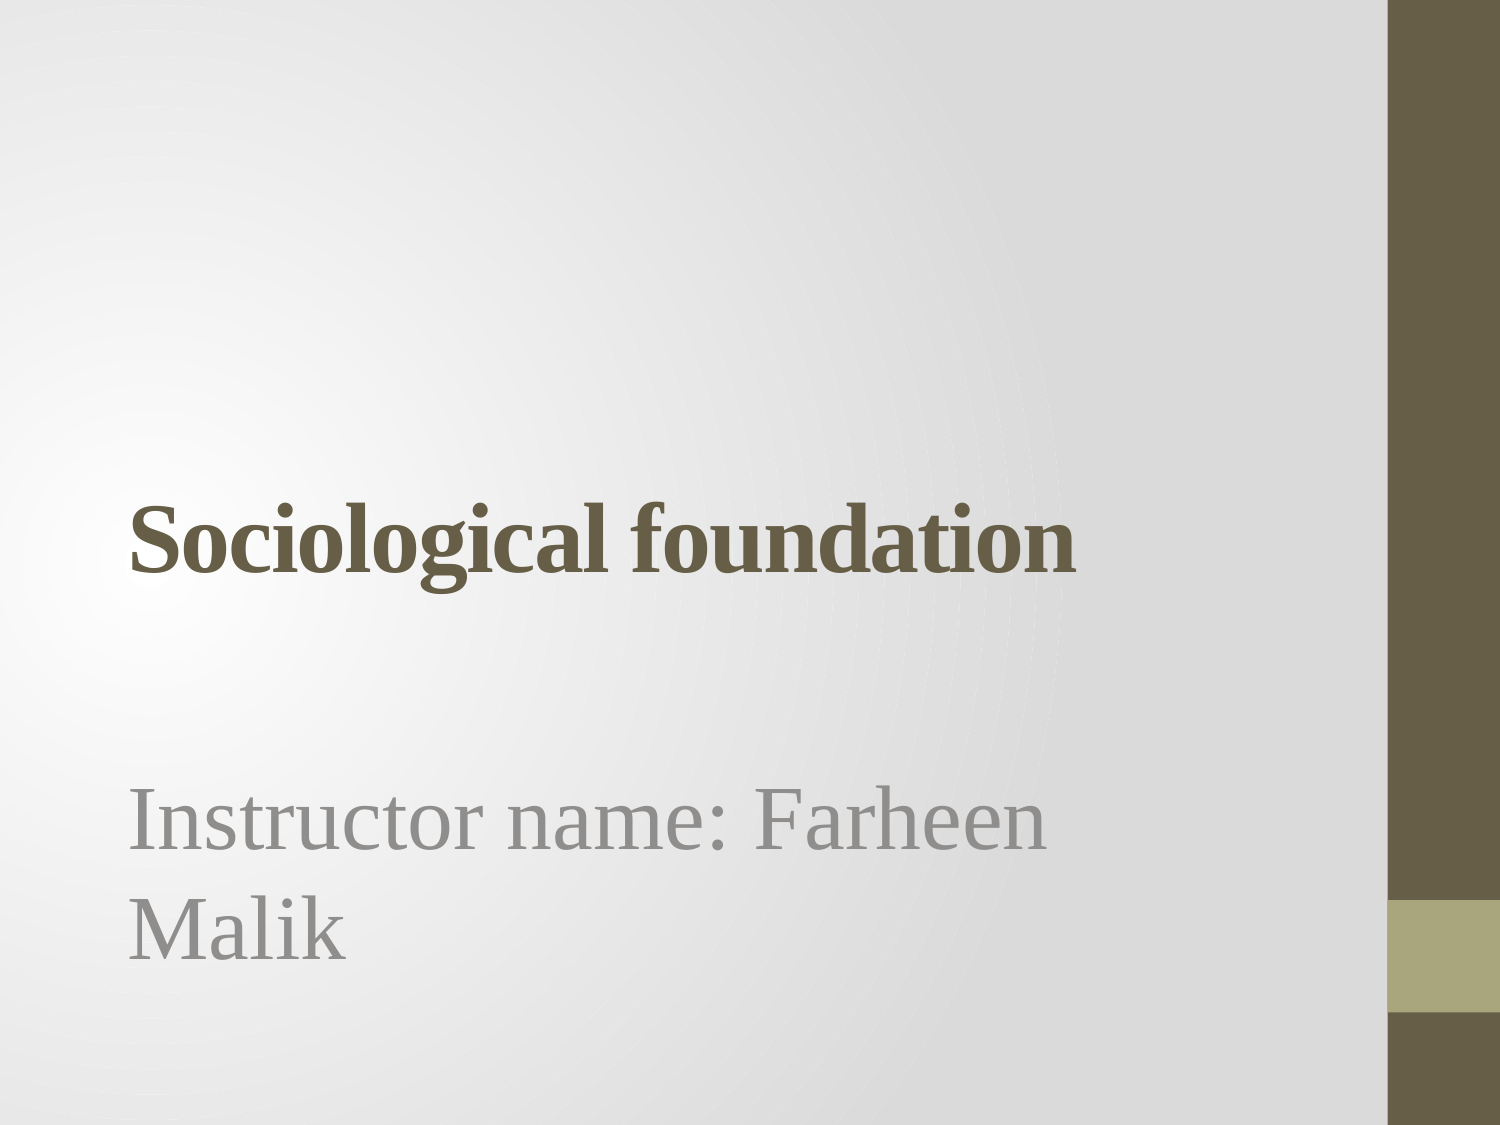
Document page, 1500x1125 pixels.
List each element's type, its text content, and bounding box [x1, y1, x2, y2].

subtitle Instructor name: Farheen Malik [112, 750, 1173, 1013]
title Sociological foundation [112, 312, 1350, 600]
